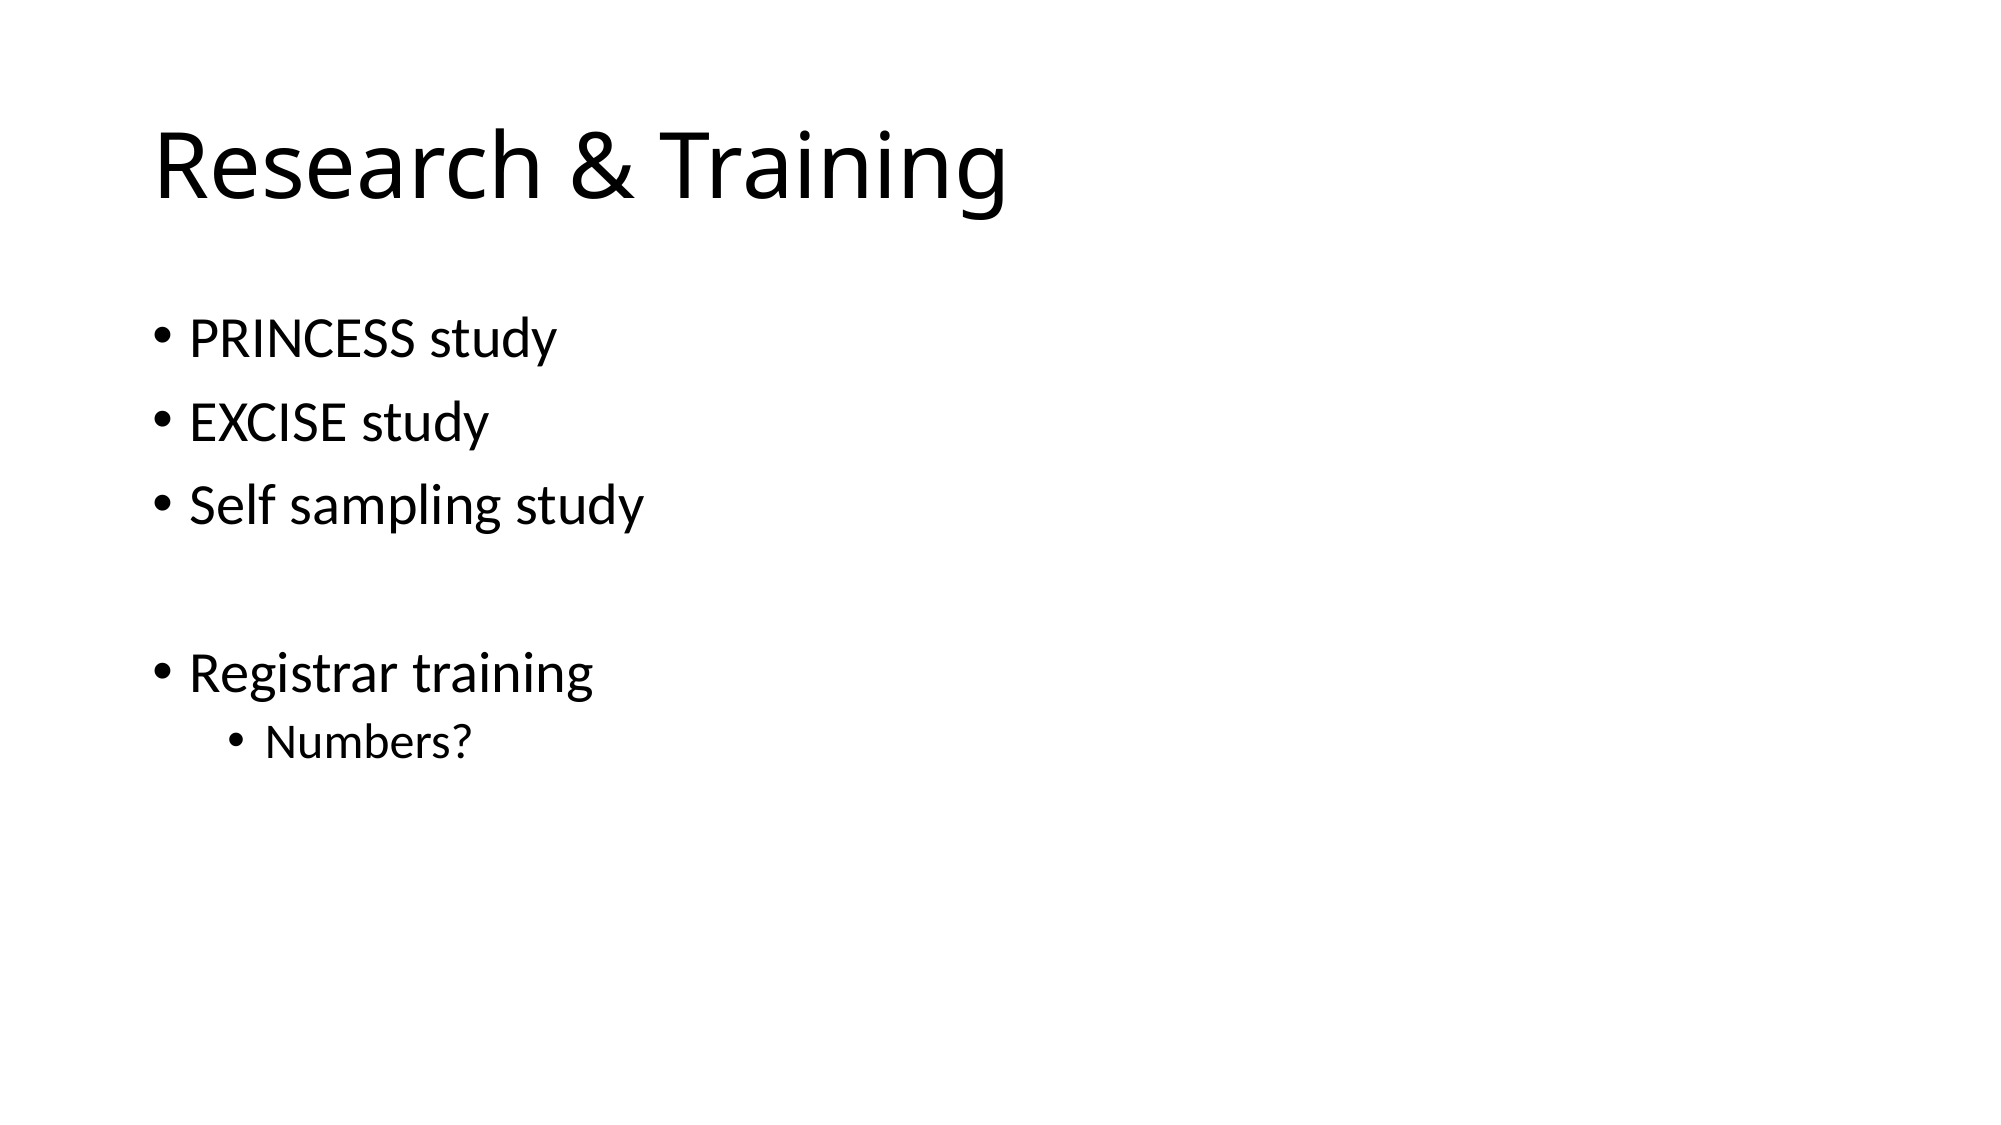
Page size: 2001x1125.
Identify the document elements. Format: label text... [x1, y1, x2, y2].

list PRINCESS study EXCISE study Self sampling study Registrar training Numbers? [137, 299, 1863, 1014]
title Research & Training [137, 59, 1863, 278]
